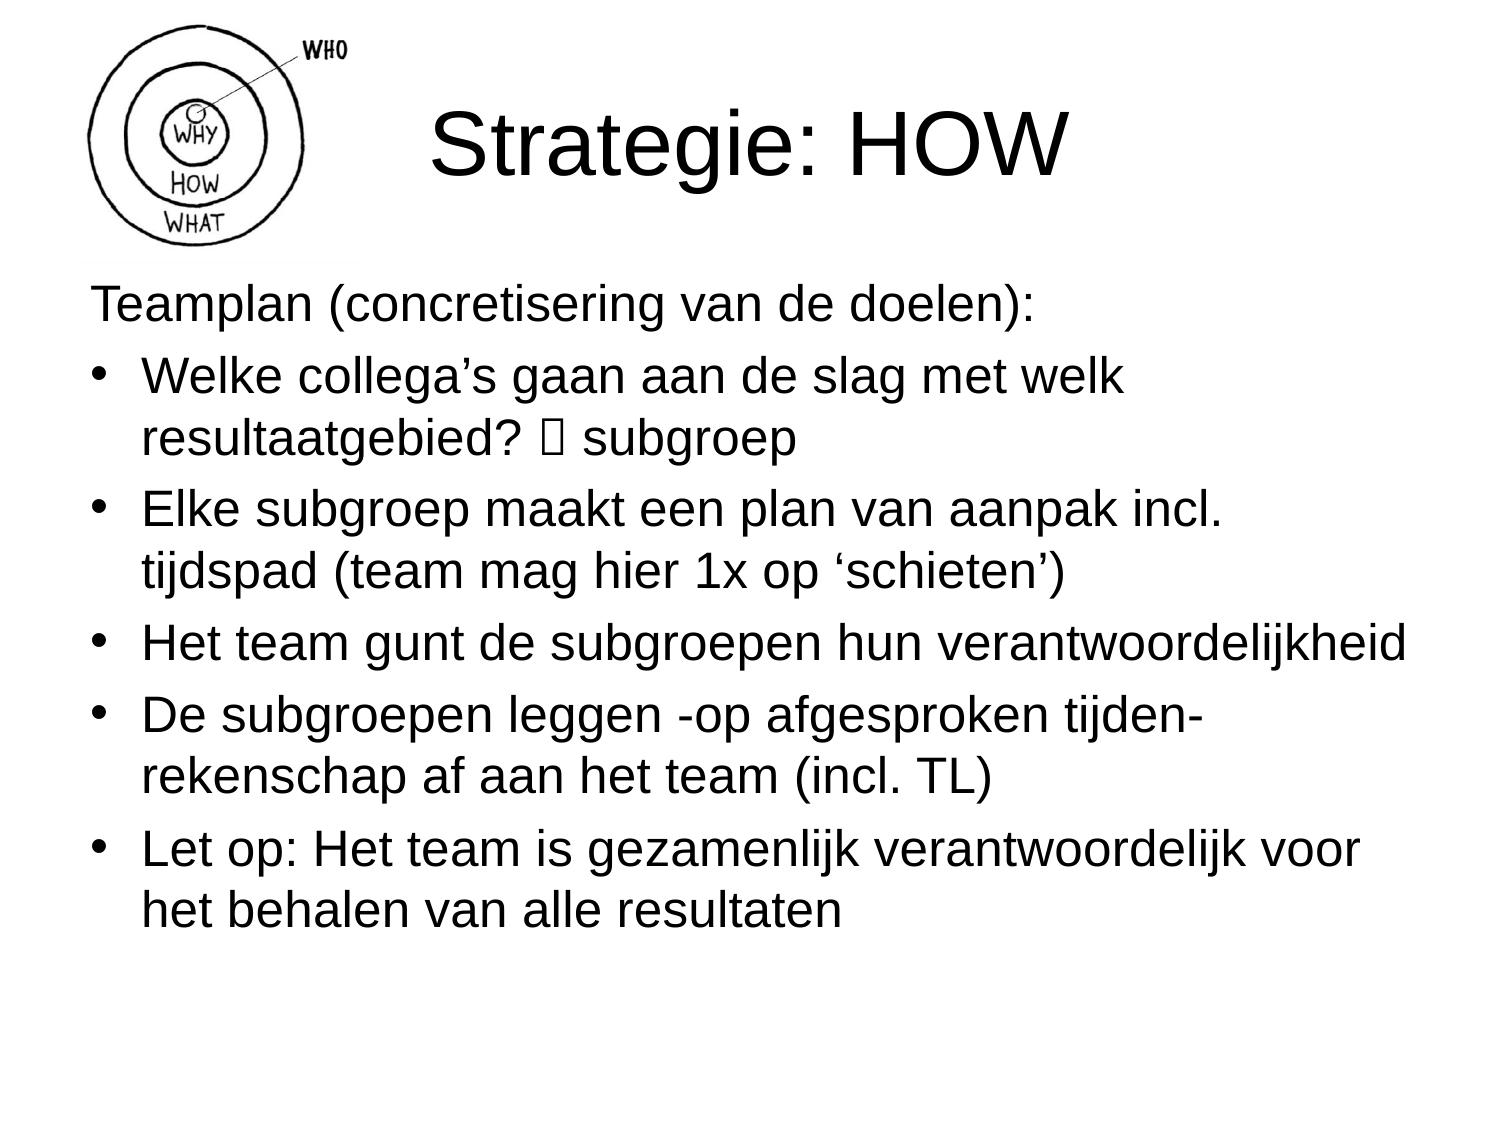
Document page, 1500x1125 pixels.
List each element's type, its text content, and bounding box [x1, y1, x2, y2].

list Teamplan (concretisering van de doelen): Welke collega’s gaan aan de slag met welk resultaatgebied?  subgroep Elke subgroep maakt een plan van aanpak incl. tijdspad (team mag hier 1x op ‘schieten’) Het team gunt de subgroepen hun verantwoordelijkheid De subgroepen leggen -op afgesproken tijden- rekenschap af aan het team (incl. TL) Let op: Het team is gezamenlijk verantwoordelijk voor het behalen van alle resultaten [75, 262, 1425, 1005]
title Strategie: HOW [364, 45, 1425, 233]
picture [78, 3, 360, 265]
